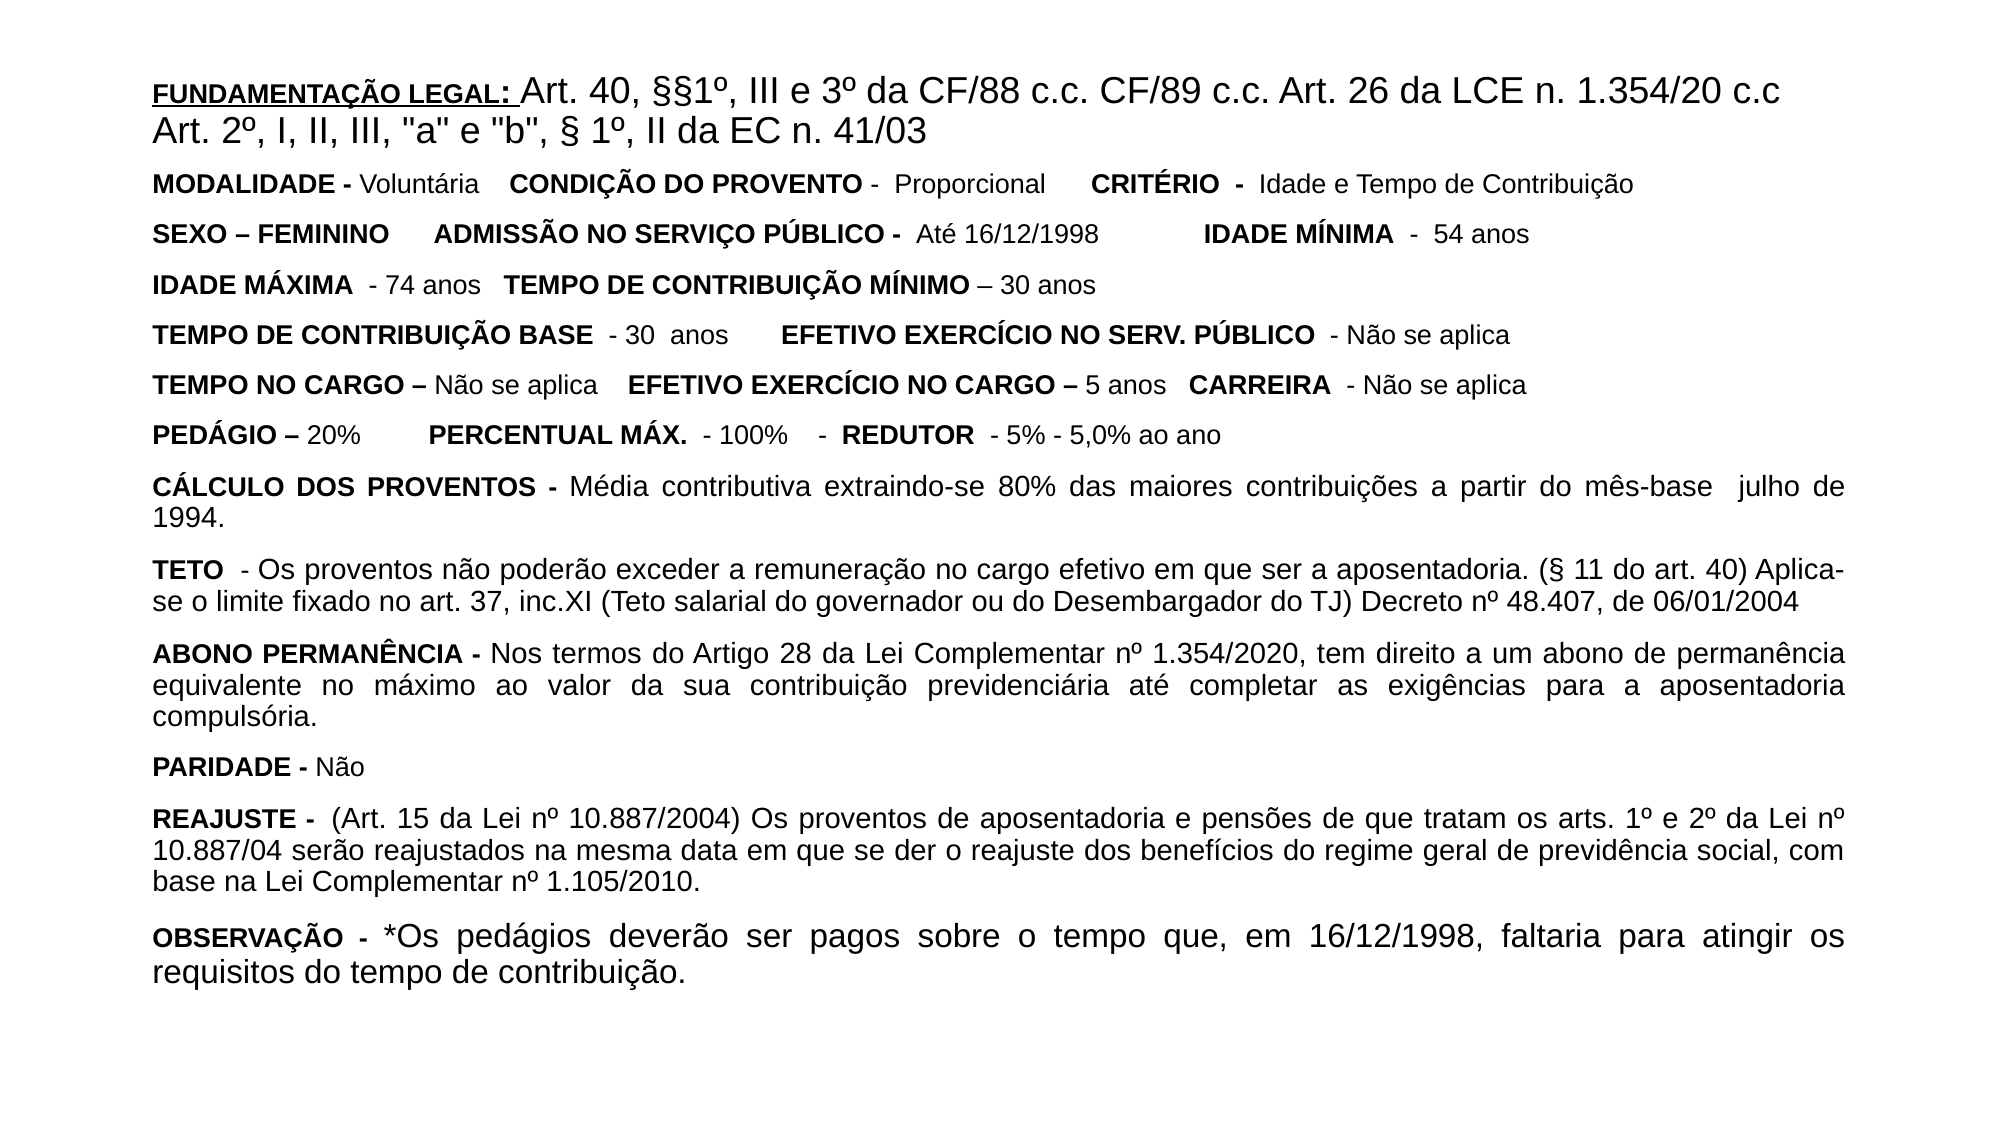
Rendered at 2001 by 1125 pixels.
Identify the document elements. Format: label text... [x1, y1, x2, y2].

list MODALIDADE - Voluntária CONDIÇÃO DO PROVENTO - Proporcional CRITÉRIO - Idade e Tempo de Contribuição SEXO – FEMININO ADMISSÃO NO SERVIÇO PÚBLICO - Até 16/12/1998 IDADE MÍNIMA - 54 anos IDADE MÁXIMA - 74 anos TEMPO DE CONTRIBUIÇÃO MÍNIMO – 30 anos TEMPO DE CONTRIBUIÇÃO BASE - 30 anos EFETIVO EXERCÍCIO NO SERV. PÚBLICO - Não se aplica TEMPO NO CARGO – Não se aplica EFETIVO EXERCÍCIO NO CARGO – 5 anos CARREIRA - Não se aplica PEDÁGIO – 20% PERCENTUAL MÁX. - 100% - REDUTOR - 5% - 5,0% ao ano CÁLCULO DOS PROVENTOS - Média contributiva extraindo-se 80% das maiores contribuições a partir do mês-base julho de 1994. TETO - Os proventos não poderão exceder a remuneração no cargo efetivo em que ser a aposentadoria. (§ 11 do art. 40) Aplica-se o limite fixado no art. 37, inc.XI (Teto salarial do governador ou do Desembargador do TJ) Decreto nº 48.407, de 06/01/2004 ABONO PERMANÊNCIA - Nos termos do Artigo 28 da Lei Complementar nº 1.354/2020, tem direito a um abono de permanência equivalente no máximo ao valor da sua contribuição previdenciária até completar as exigências para a aposentadoria compulsória. PARIDADE - Não REAJUSTE - (Art. 15 da Lei nº 10.887/2004) Os proventos de aposentadoria e pensões de que tratam os arts. 1º e 2º da Lei nº 10.887/04 serão reajustados na mesma data em que se der o reajuste dos benefícios do regime geral de previdência social, com base na Lei Complementar nº 1.105/2010. OBSERVAÇÃO - *Os pedágios deverão ser pagos sobre o tempo que, em 16/12/1998, faltaria para atingir os requisitos do tempo de contribuição. [137, 163, 1863, 1014]
title FUNDAMENTAÇÃO LEGAL: Art. 40, §§1º, III e 3º da CF/88 c.c. CF/89 c.c. Art. 26 da LCE n. 1.354/20 c.c Art. 2º, I, II, III, "a" e "b", § 1º, II da EC n. 41/03 [137, 59, 1863, 163]
